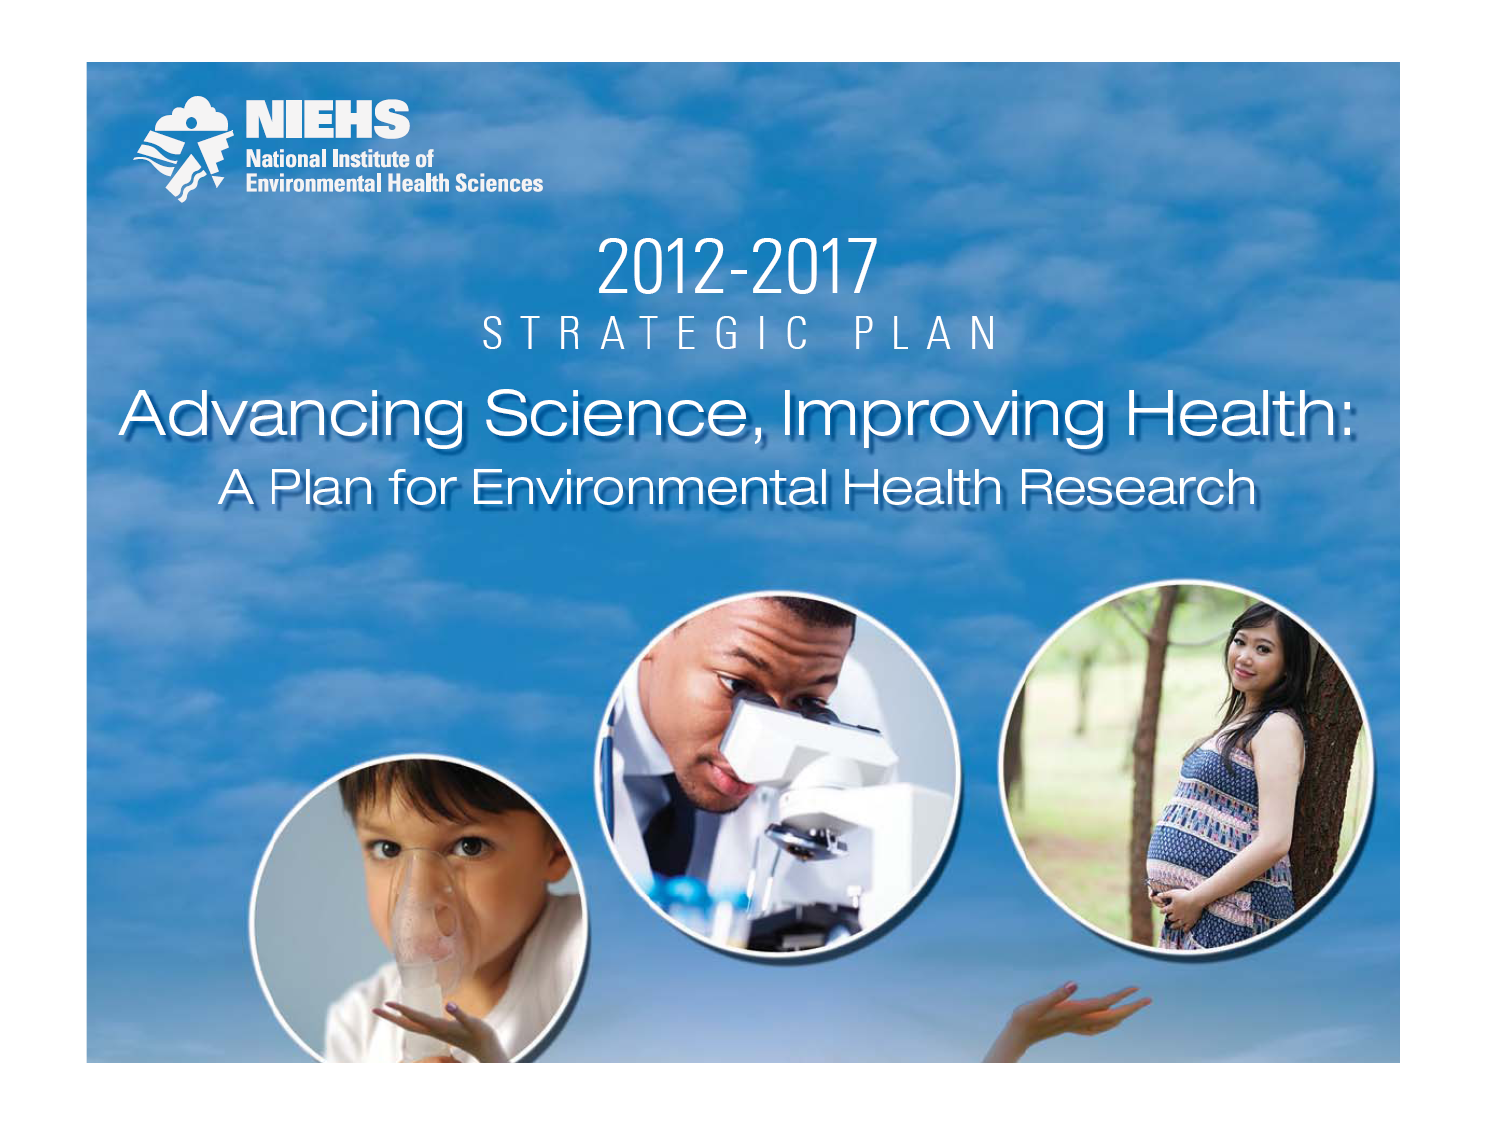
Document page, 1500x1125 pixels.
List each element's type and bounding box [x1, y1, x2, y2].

list [86, 62, 1401, 1063]
